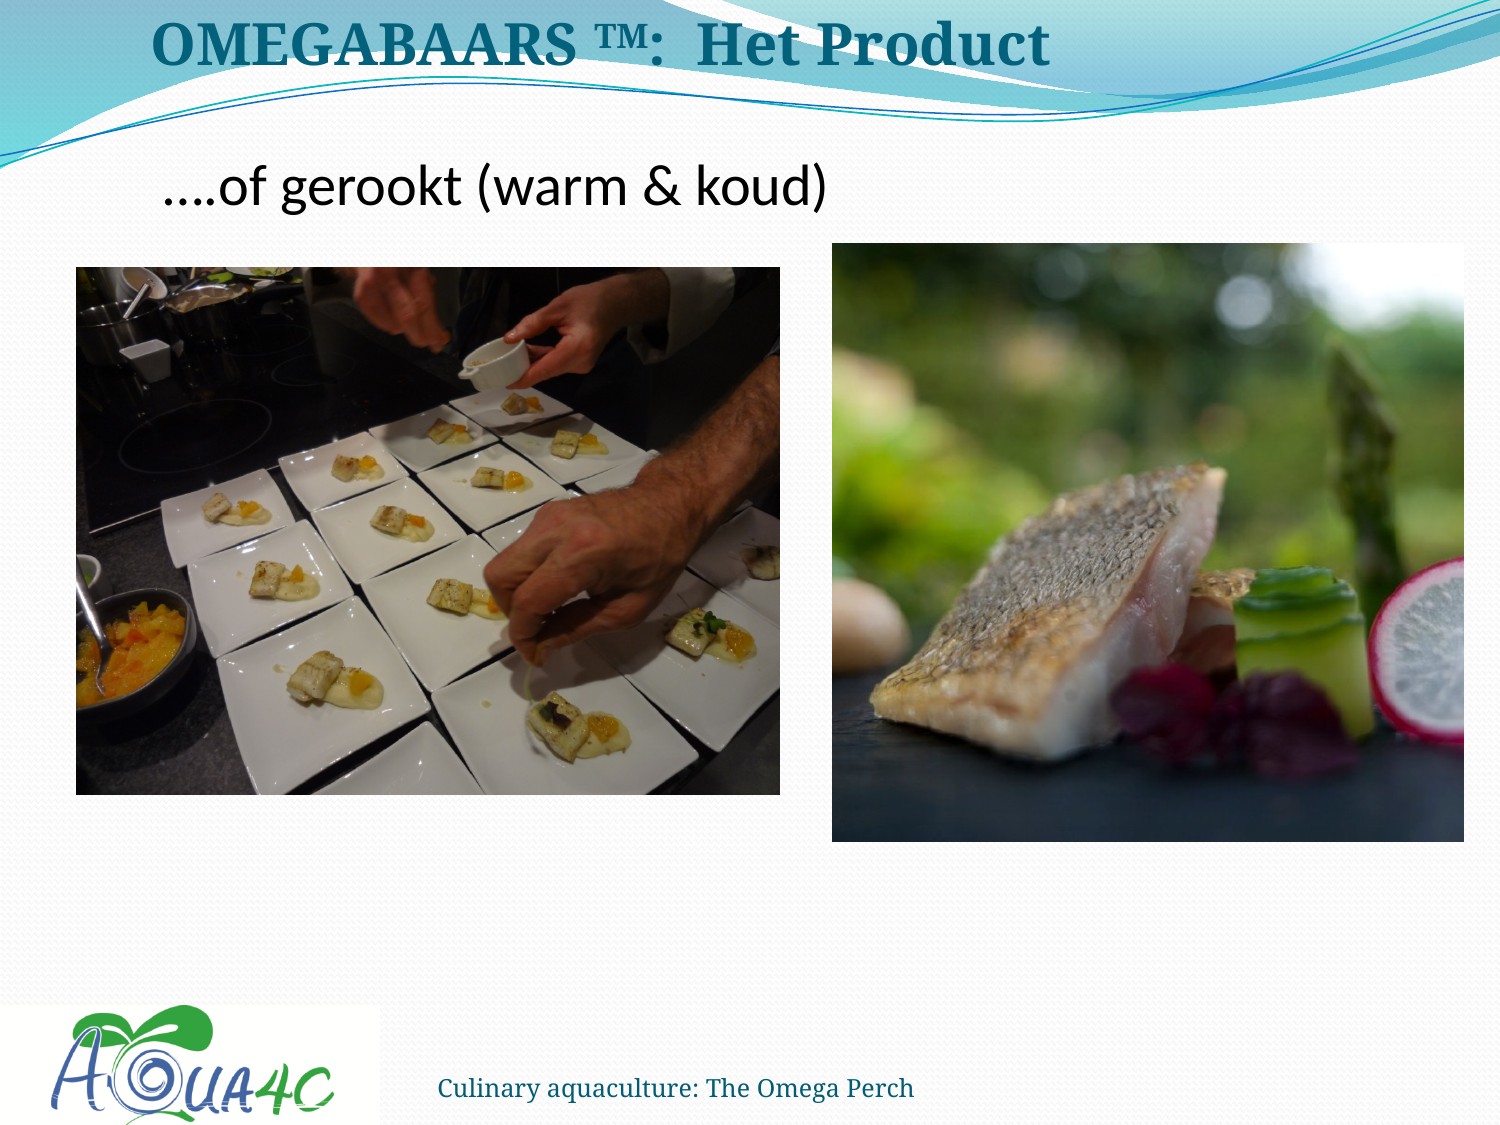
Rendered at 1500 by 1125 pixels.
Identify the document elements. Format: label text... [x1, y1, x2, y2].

picture [0, 1005, 380, 1125]
footer Culinary aquaculture: The Omega Perch [437, 1042, 988, 1103]
picture [832, 243, 1464, 842]
text_box OMEGABAARS TM: Het Product ….of gerookt (warm & koud) [135, 0, 1447, 505]
picture [76, 266, 780, 795]
